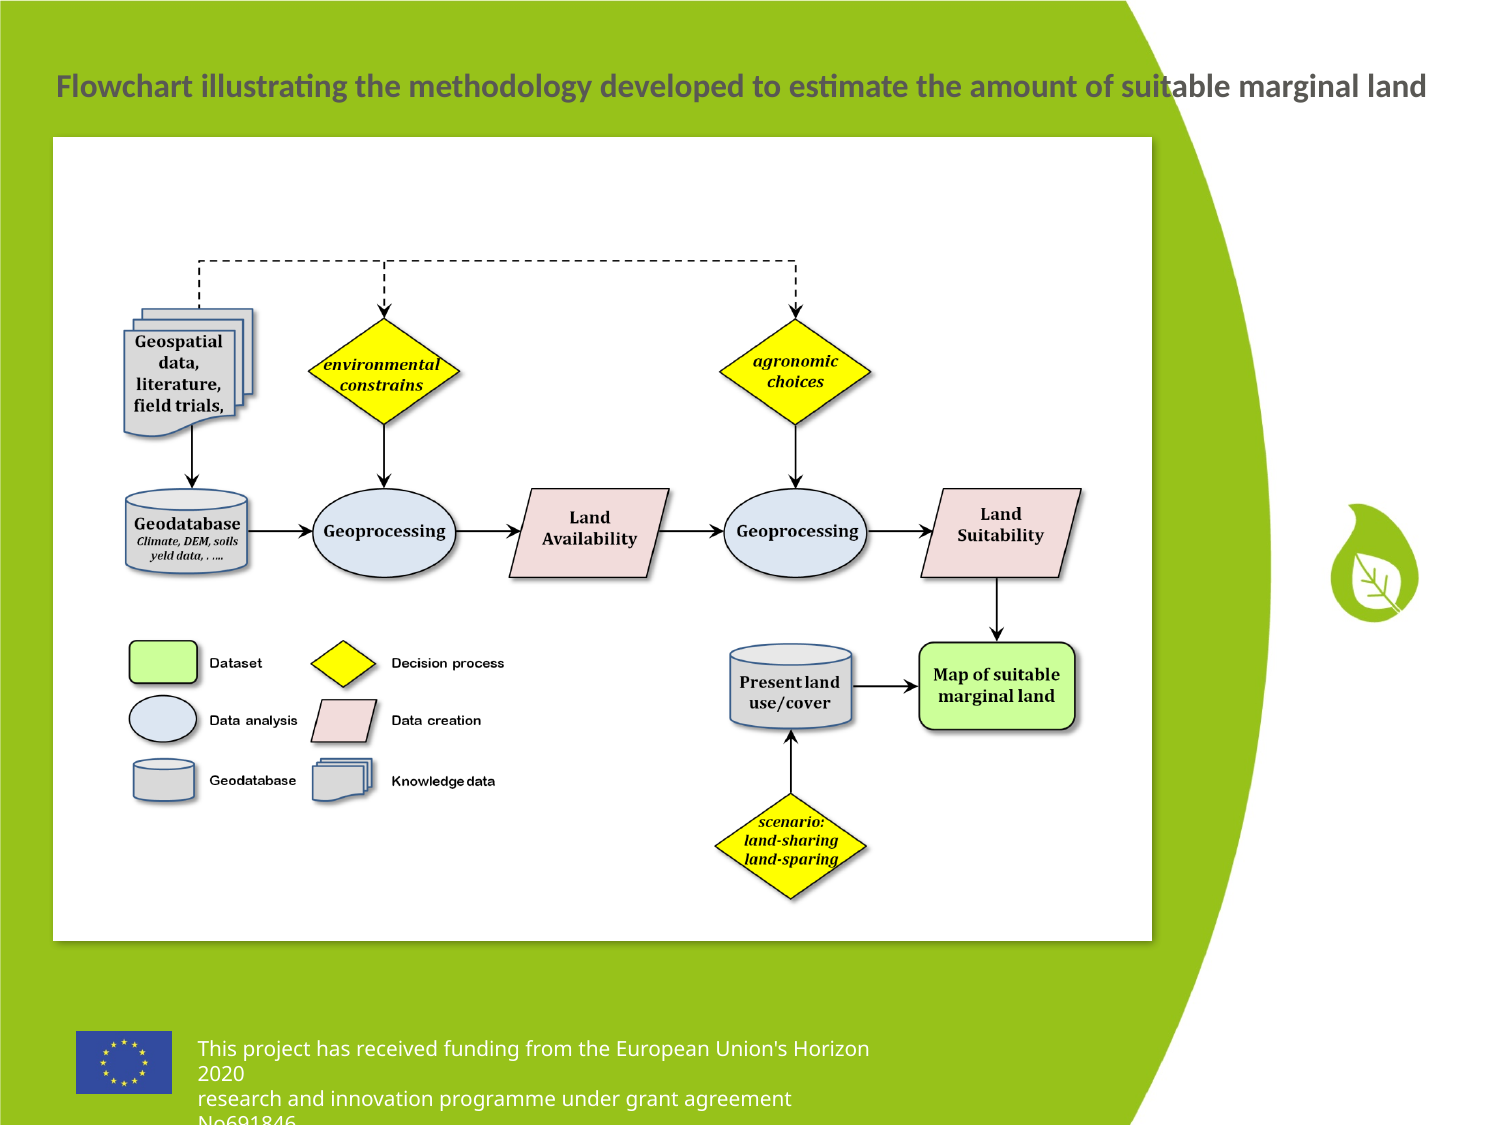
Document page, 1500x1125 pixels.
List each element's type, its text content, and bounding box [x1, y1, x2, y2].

picture [240, 1117, 246, 1125]
list Flowchart illustrating the methodology developed to estimate the amount of suitable marginal land [41, 0, 1459, 159]
picture [0, 0, 1500, 1125]
